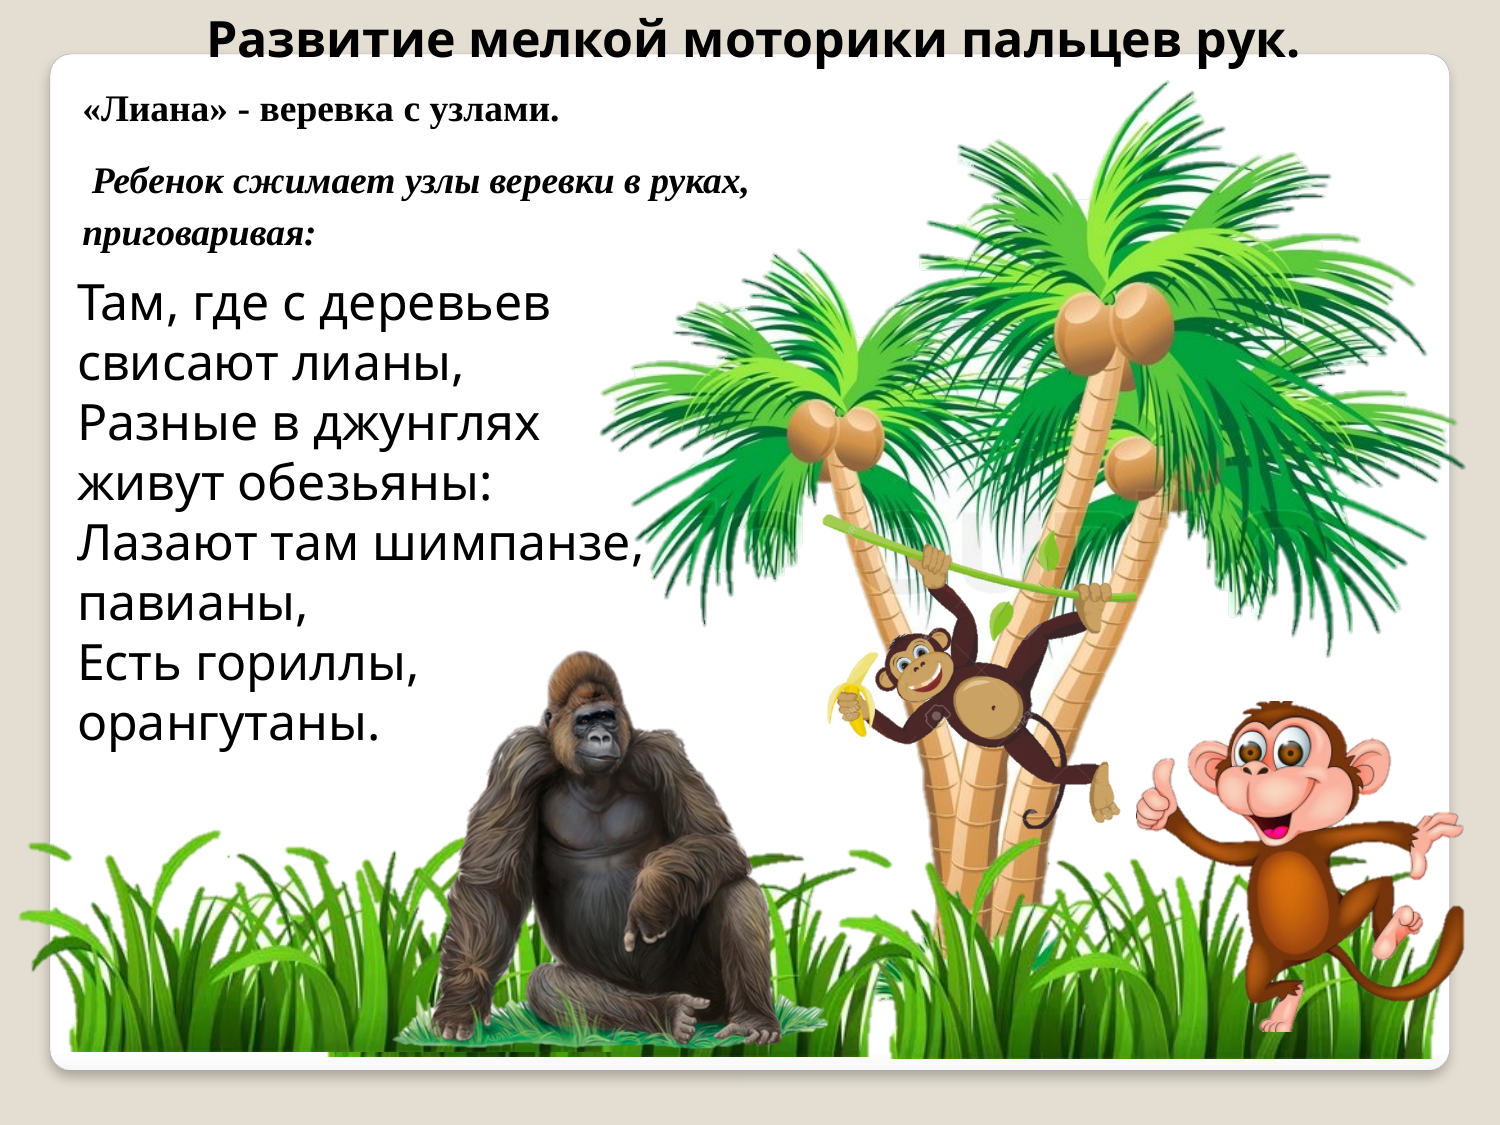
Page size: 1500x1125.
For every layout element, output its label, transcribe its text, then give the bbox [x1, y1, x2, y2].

text_box «Лиана» - веревка с узлами. Ребенок сжимает узлы веревки в руках, приговаривая: [67, 69, 511, 261]
text_box Развитие мелкой моторики пальцев рук. [191, 0, 1317, 75]
picture [0, 30, 1500, 1125]
text_box Там, где с деревьев свисают лианы, Разные в джунглях живут обезьяны: Лазают там шимпанзе, павианы, Есть гориллы, орангутаны. [62, 262, 511, 758]
